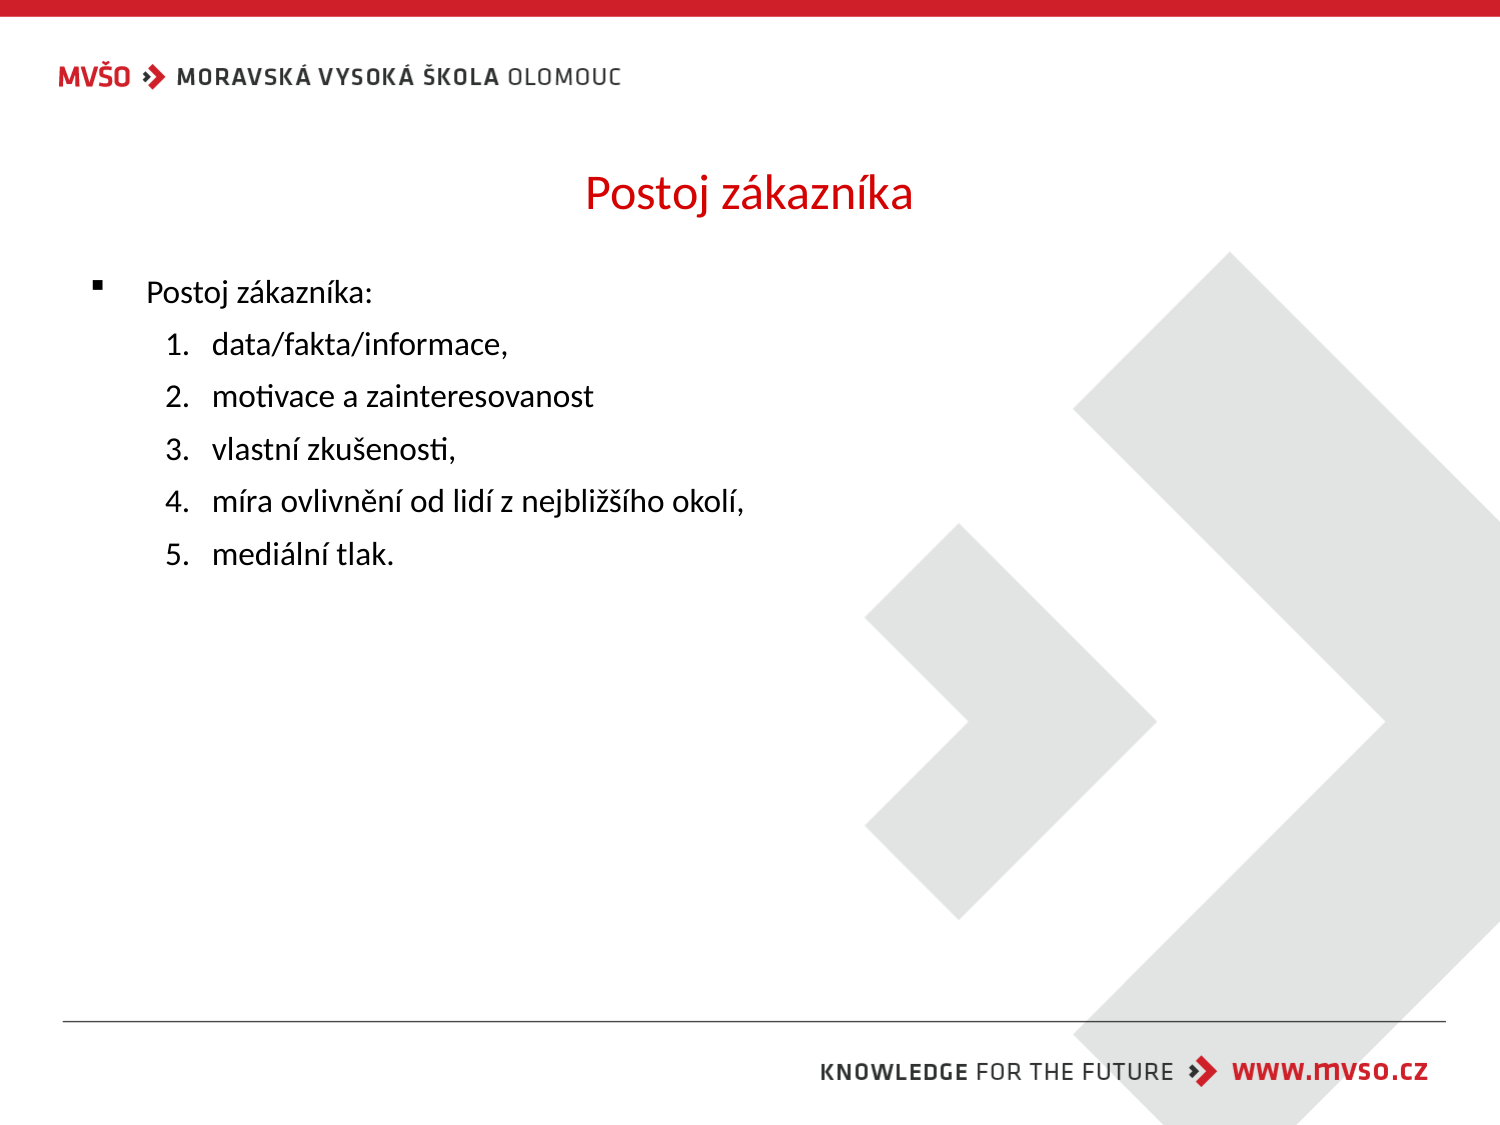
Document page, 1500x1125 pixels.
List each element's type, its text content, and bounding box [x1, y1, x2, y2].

list Postoj zákazníka: data/fakta/informace, motivace a zainteresovanost vlastní zkušenosti, míra ovlivnění od lidí z nejbližšího okolí, mediální tlak. [75, 262, 1425, 1005]
picture [0, 0, 1500, 1125]
title Postoj zákazníka [75, 129, 1425, 250]
